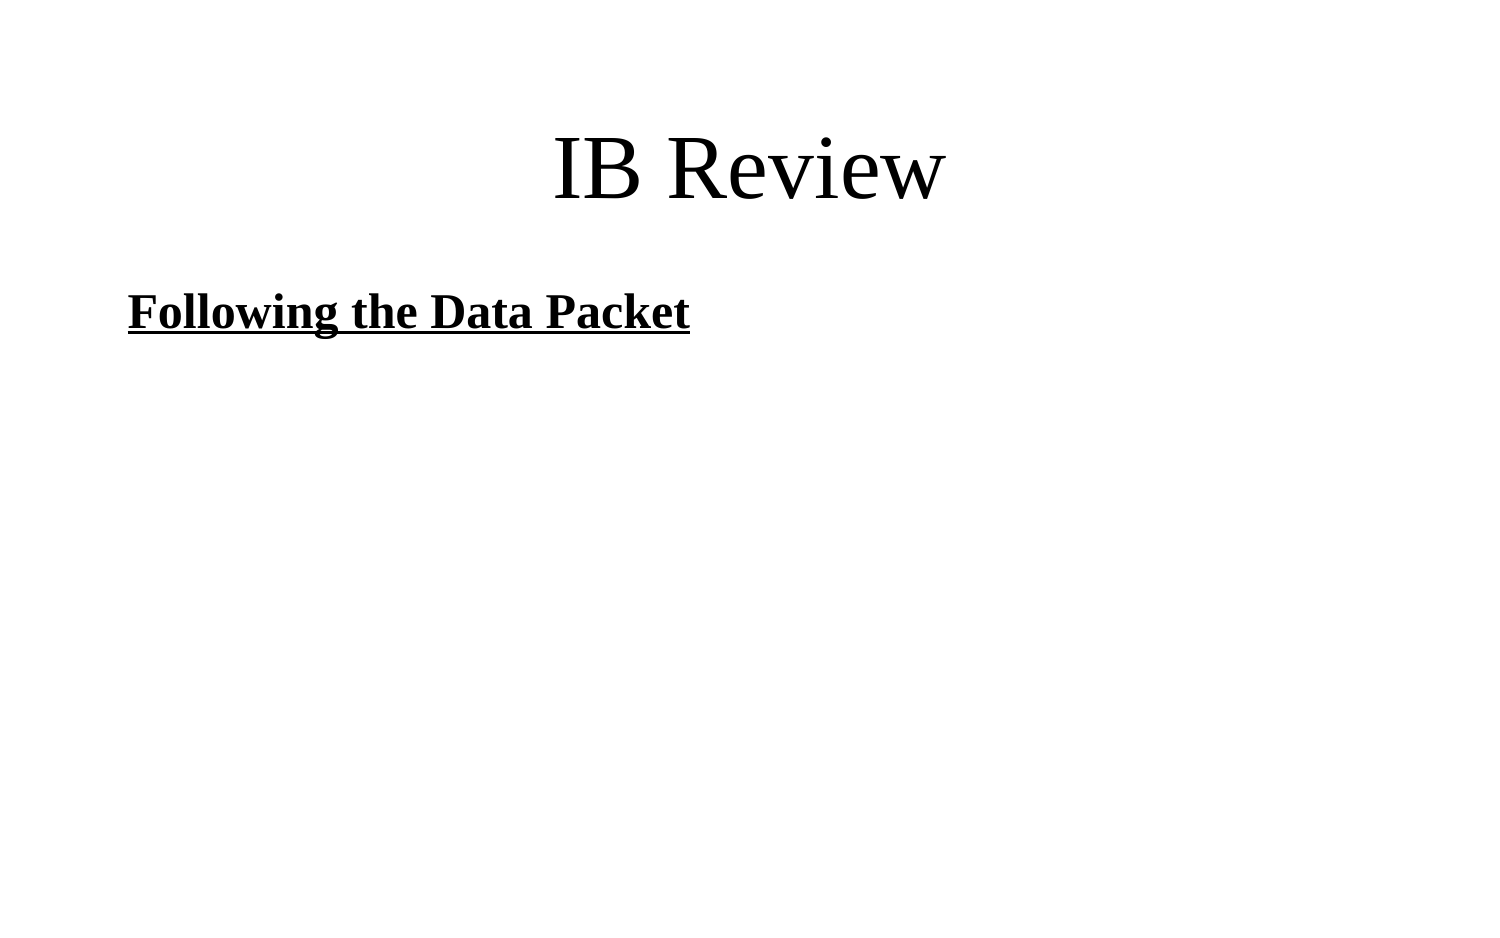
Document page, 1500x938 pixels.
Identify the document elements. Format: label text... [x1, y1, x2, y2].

list Following the Data Packet [112, 270, 1388, 834]
title IB Review [112, 83, 1388, 240]
